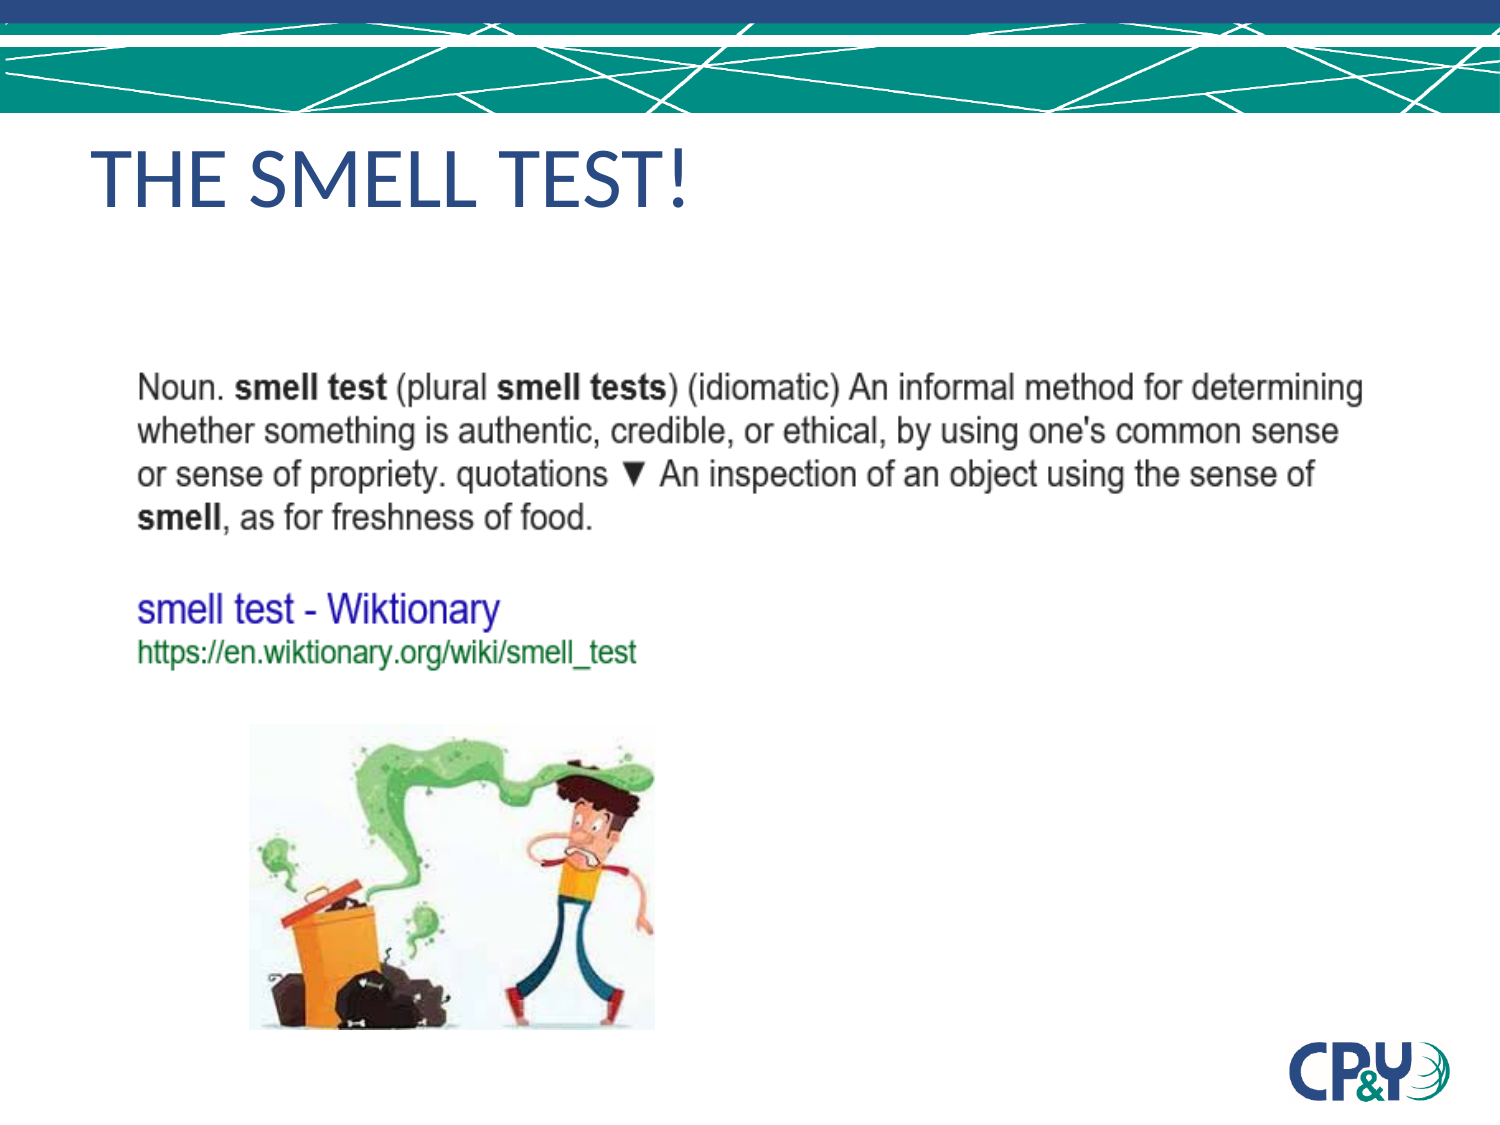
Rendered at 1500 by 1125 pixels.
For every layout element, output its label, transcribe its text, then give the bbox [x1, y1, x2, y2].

picture [249, 724, 655, 1030]
title THE SMELL TEST! [75, 112, 1425, 233]
picture [0, 47, 1500, 113]
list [112, 337, 1401, 707]
picture [1287, 1040, 1452, 1103]
picture [0, 24, 1500, 35]
